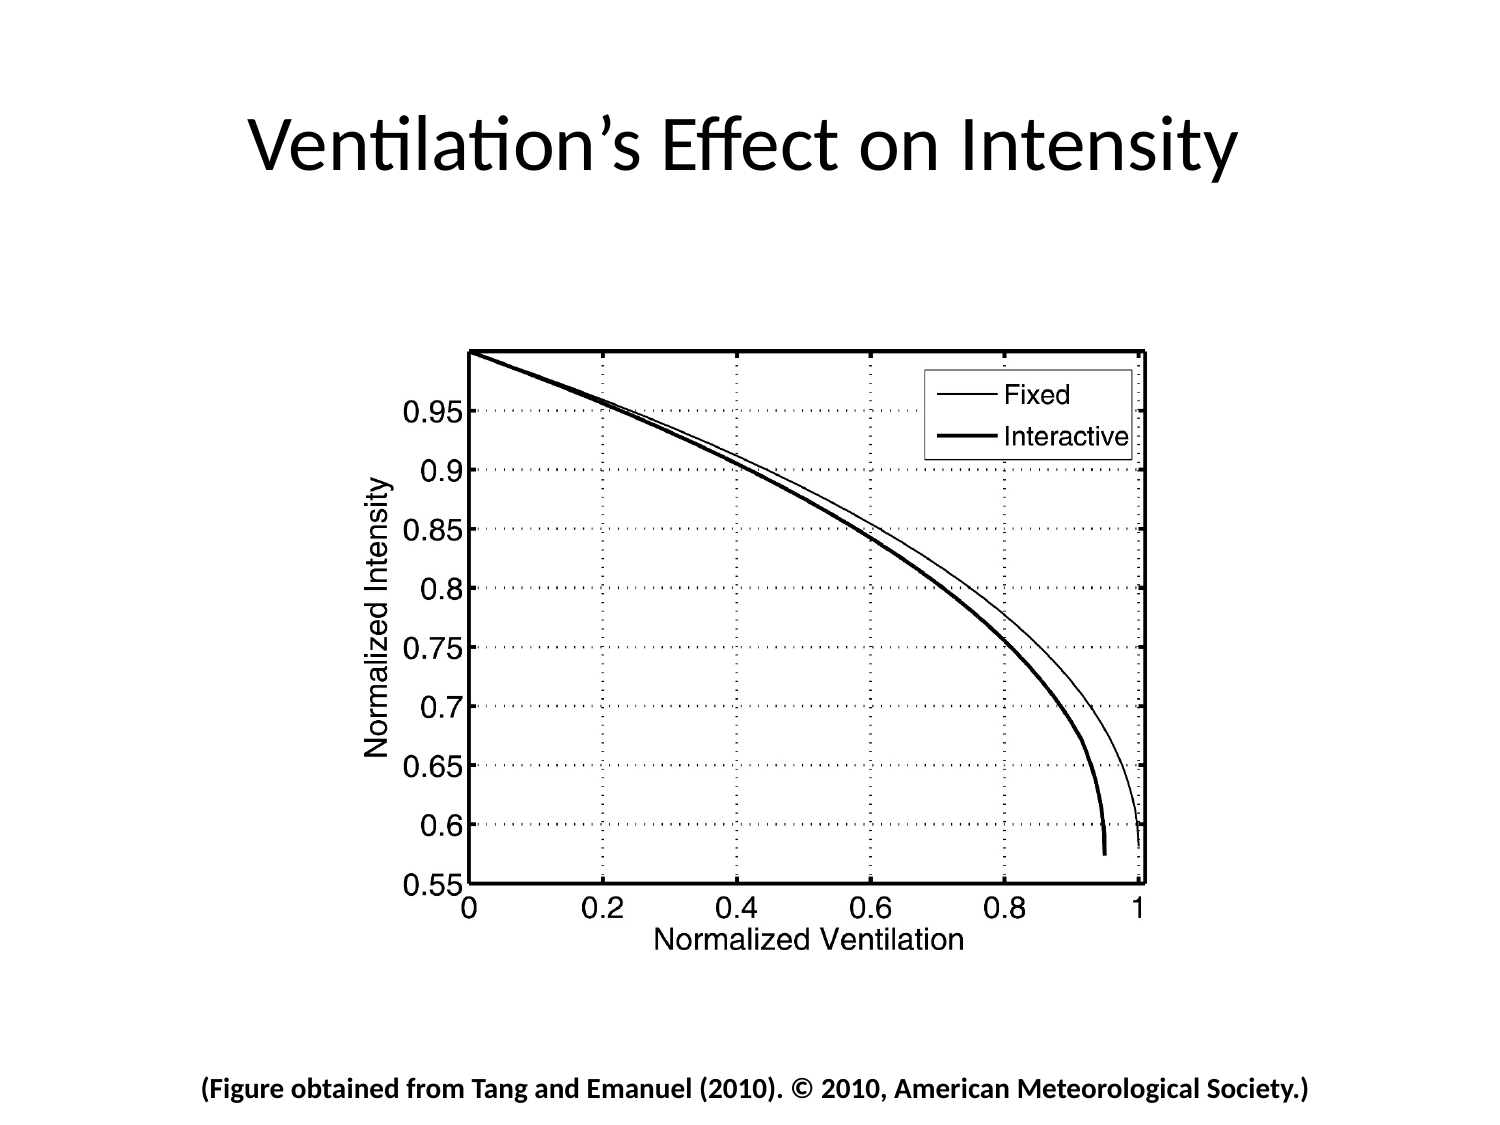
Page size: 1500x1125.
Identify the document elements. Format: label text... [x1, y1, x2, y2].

picture [364, 349, 1147, 951]
title Ventilation’s Effect on Intensity [62, 45, 1425, 233]
text_box (Figure obtained from Tang and Emanuel (2010). © 2010, American Meteorological Society.) [185, 1062, 1326, 1113]
